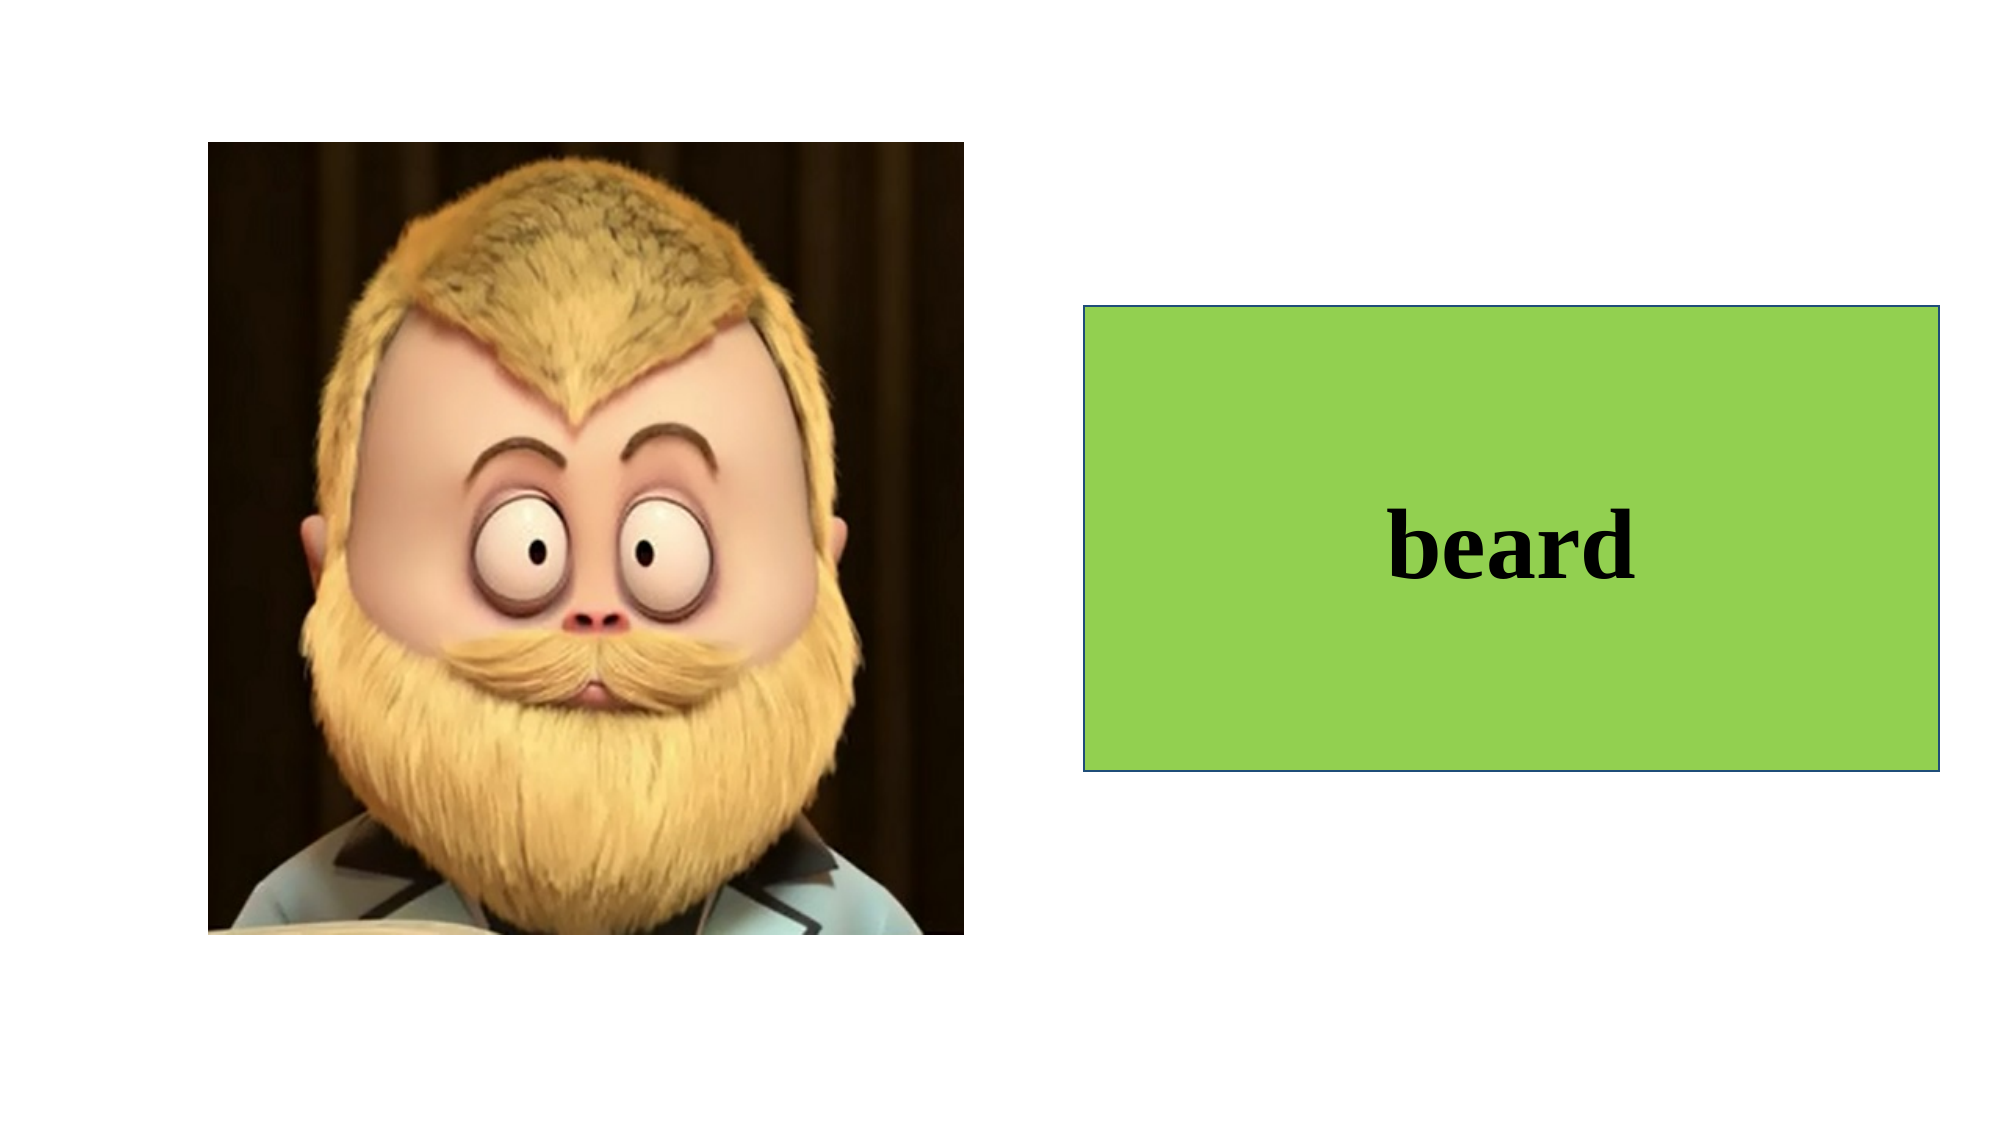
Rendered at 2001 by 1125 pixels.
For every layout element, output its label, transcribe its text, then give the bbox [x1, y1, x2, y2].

text_box beard [1083, 305, 1940, 771]
picture [208, 142, 964, 935]
